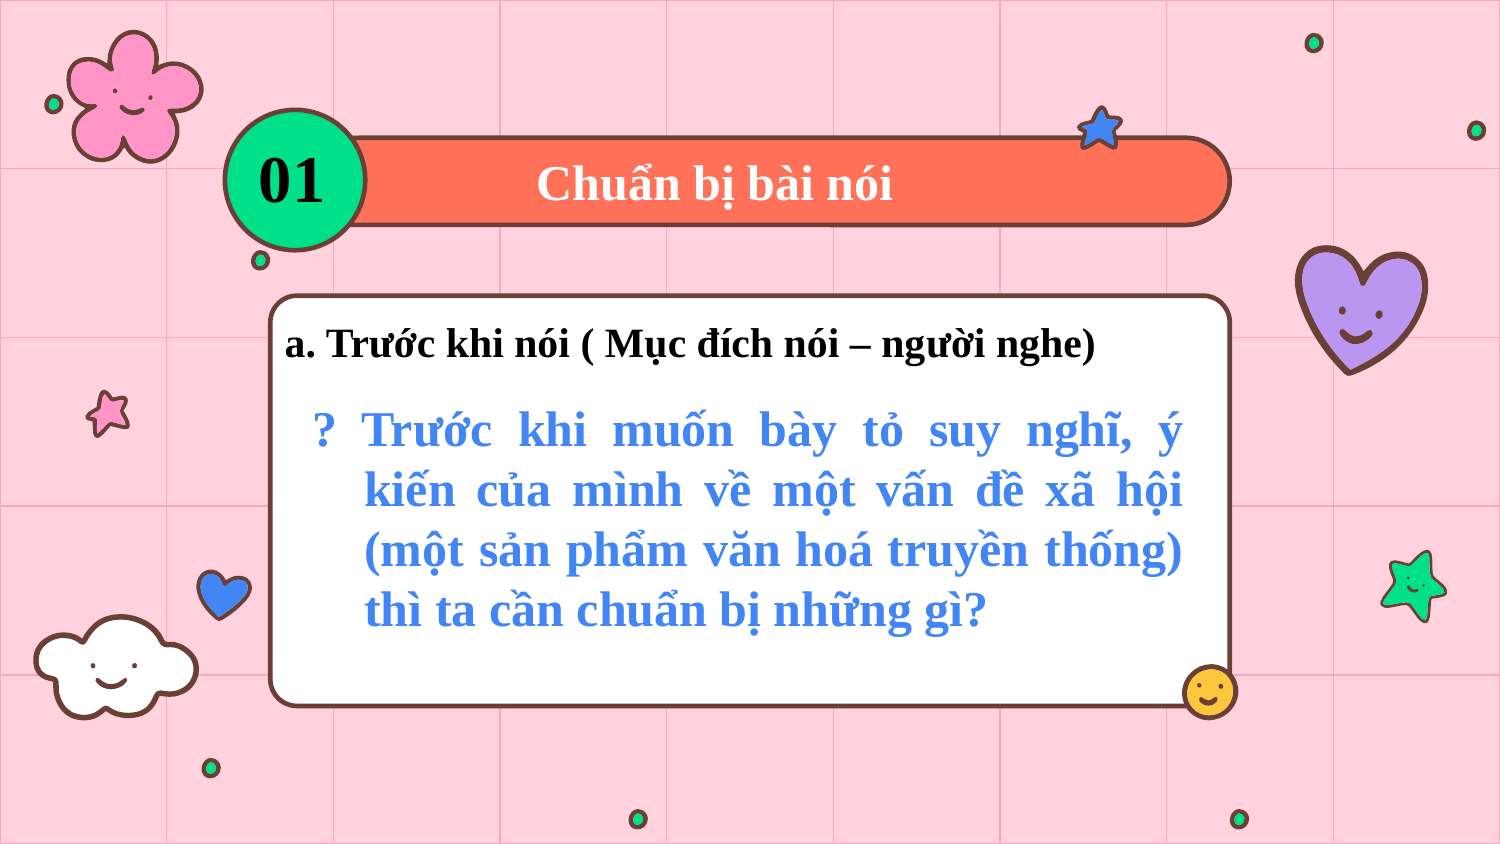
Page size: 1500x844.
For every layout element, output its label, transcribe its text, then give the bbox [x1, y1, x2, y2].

text_box [362, 158, 366, 202]
text_box a. Trước khi nói ( Mục đích nói – người nghe) [269, 308, 1282, 373]
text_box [1287, 242, 1424, 377]
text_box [1076, 105, 1122, 154]
text_box 01 [223, 129, 362, 223]
subtitle ? Trước khi muốn bày tỏ suy nghĩ, ý kiến của mình về một vấn đề xã hội (một sản phẩm văn hoá truyền thống) thì ta cần chuẩn bị những gì? [289, 381, 1199, 585]
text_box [195, 569, 254, 622]
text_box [66, 29, 209, 164]
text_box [1181, 663, 1240, 721]
text_box [239, 223, 351, 251]
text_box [32, 613, 202, 721]
text_box [246, 109, 344, 129]
text_box Chuẩn bị bài nói [518, 136, 927, 224]
